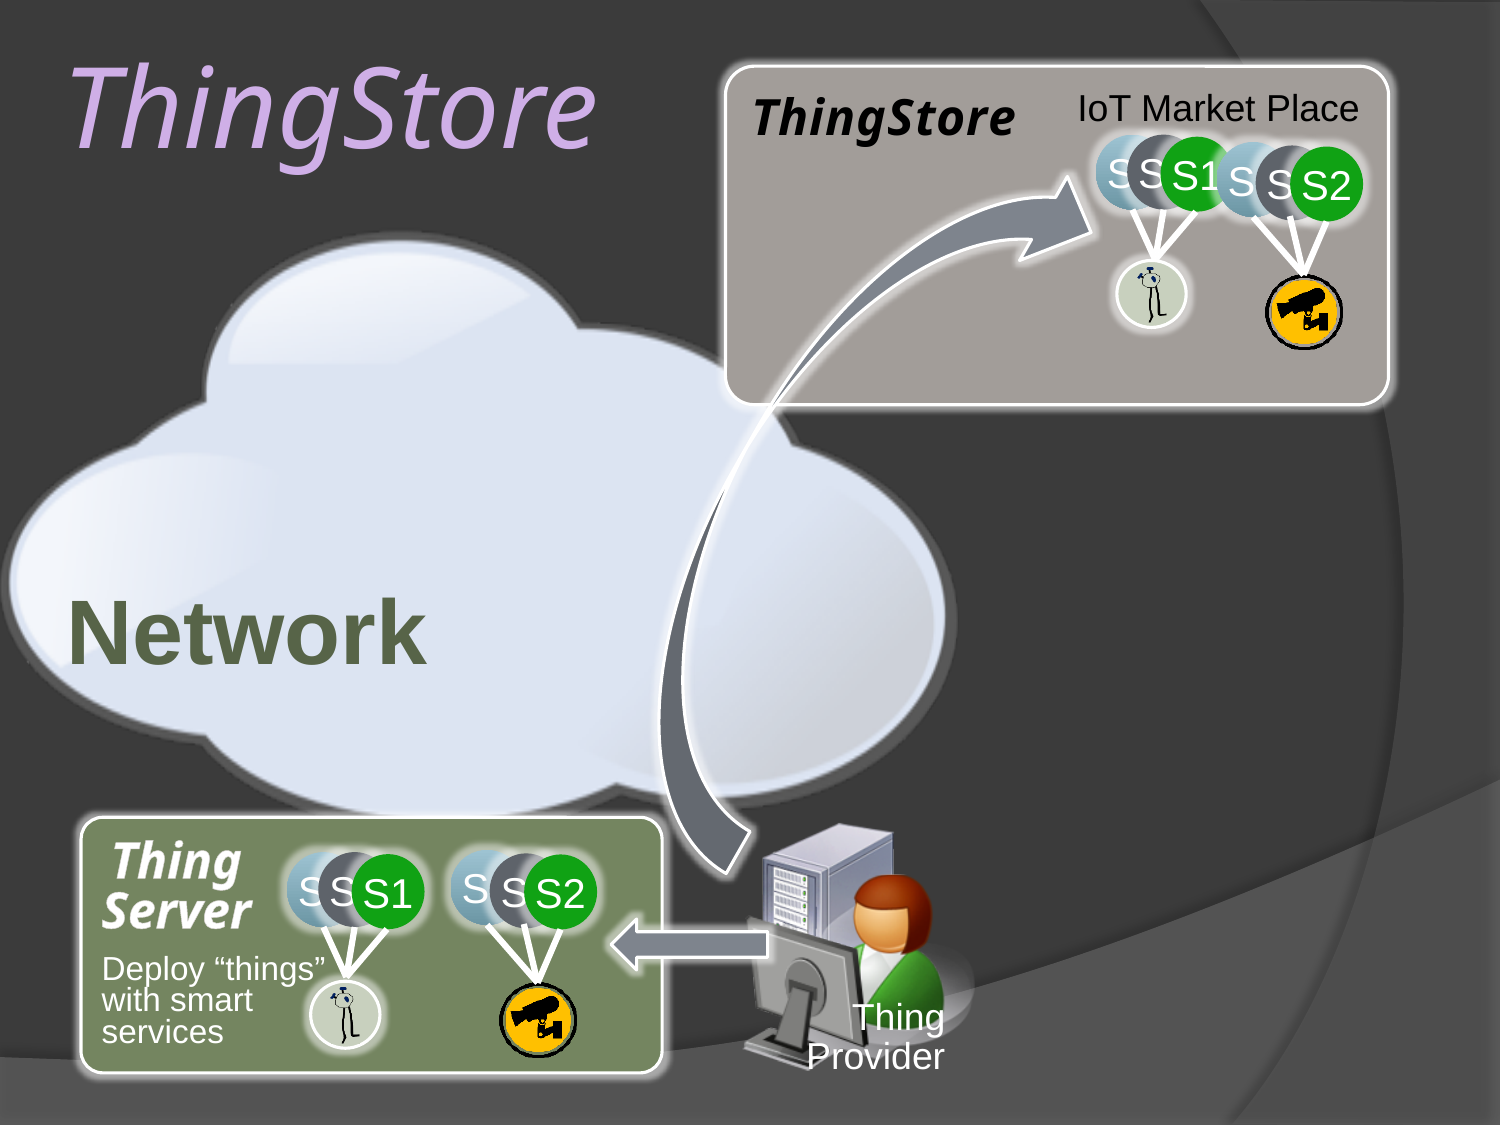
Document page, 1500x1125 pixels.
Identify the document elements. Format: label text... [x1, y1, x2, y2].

picture [0, 212, 961, 869]
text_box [80, 817, 980, 1087]
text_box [725, 65, 1389, 405]
text_box ThingStore [47, 28, 615, 179]
